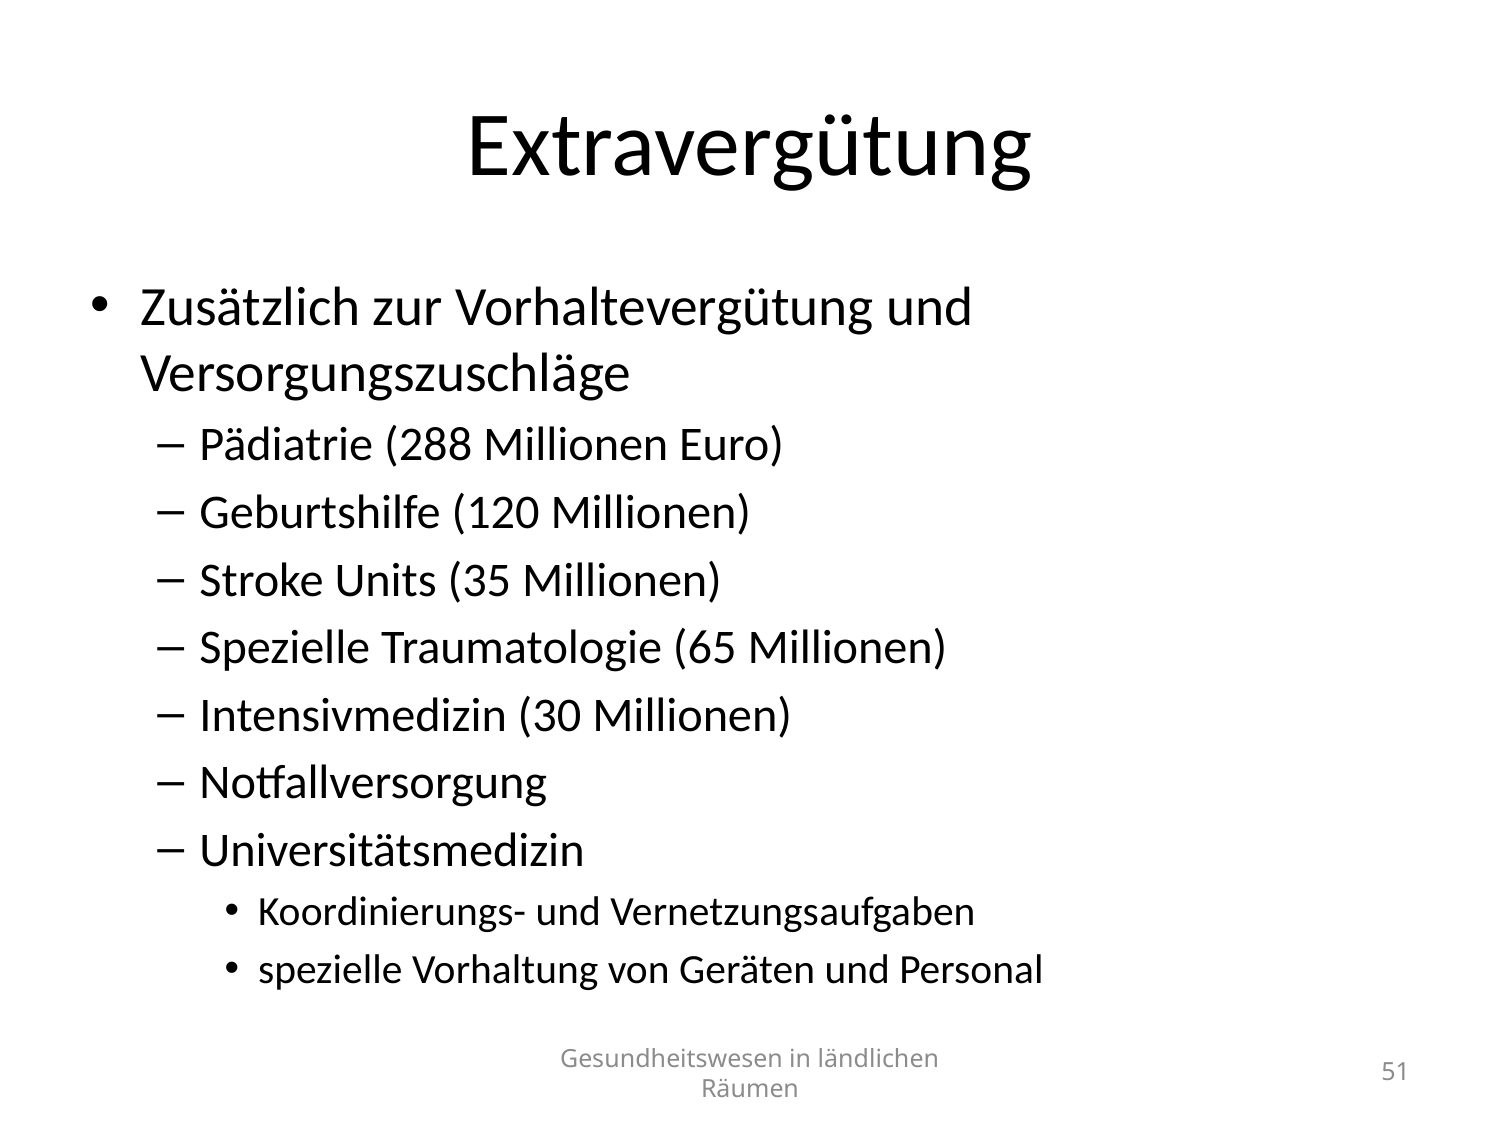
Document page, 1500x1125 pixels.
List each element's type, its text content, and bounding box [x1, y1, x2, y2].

slide_number 51 [1074, 1042, 1425, 1103]
list Zusätzlich zur Vorhaltevergütung und Versorgungszuschläge Pädiatrie (288 Millionen Euro) Geburtshilfe (120 Millio­nen) Stroke Units (35 Millionen) Spezielle Traumatologie (65 Millionen) Intensivmedizin (30 Millionen) Notfallversorgung Universitätsmedizin Koordinierungs- und Vernetzungs­aufga­ben spezielle Vorhaltung von Geräten und Personal [75, 262, 1425, 1005]
title Extravergütung [75, 45, 1425, 233]
footer Gesundheitswesen in ländlichen Räumen [512, 1042, 988, 1103]
